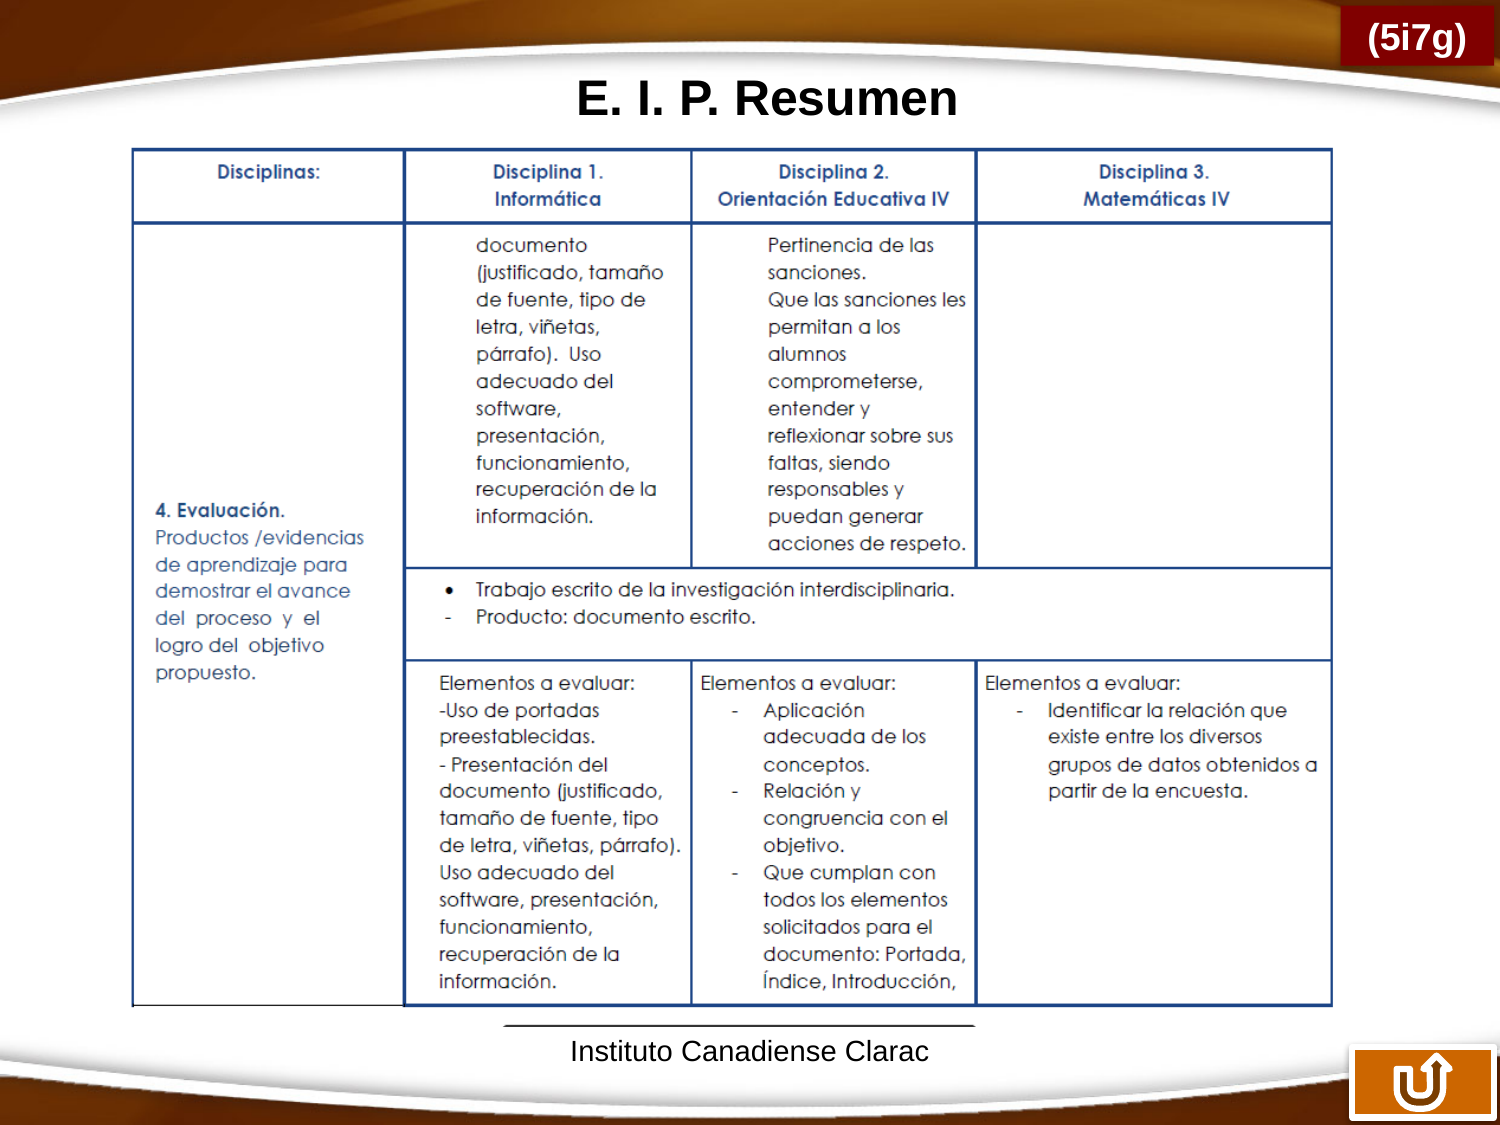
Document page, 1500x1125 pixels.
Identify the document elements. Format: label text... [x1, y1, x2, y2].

text_box [1349, 1044, 1497, 1121]
footer Instituto Canadiense Clarac [512, 1036, 988, 1103]
picture [0, 0, 1500, 1125]
text_box (5i7g) [1340, 5, 1495, 66]
title E. I. P. Resumen [41, 66, 1495, 126]
